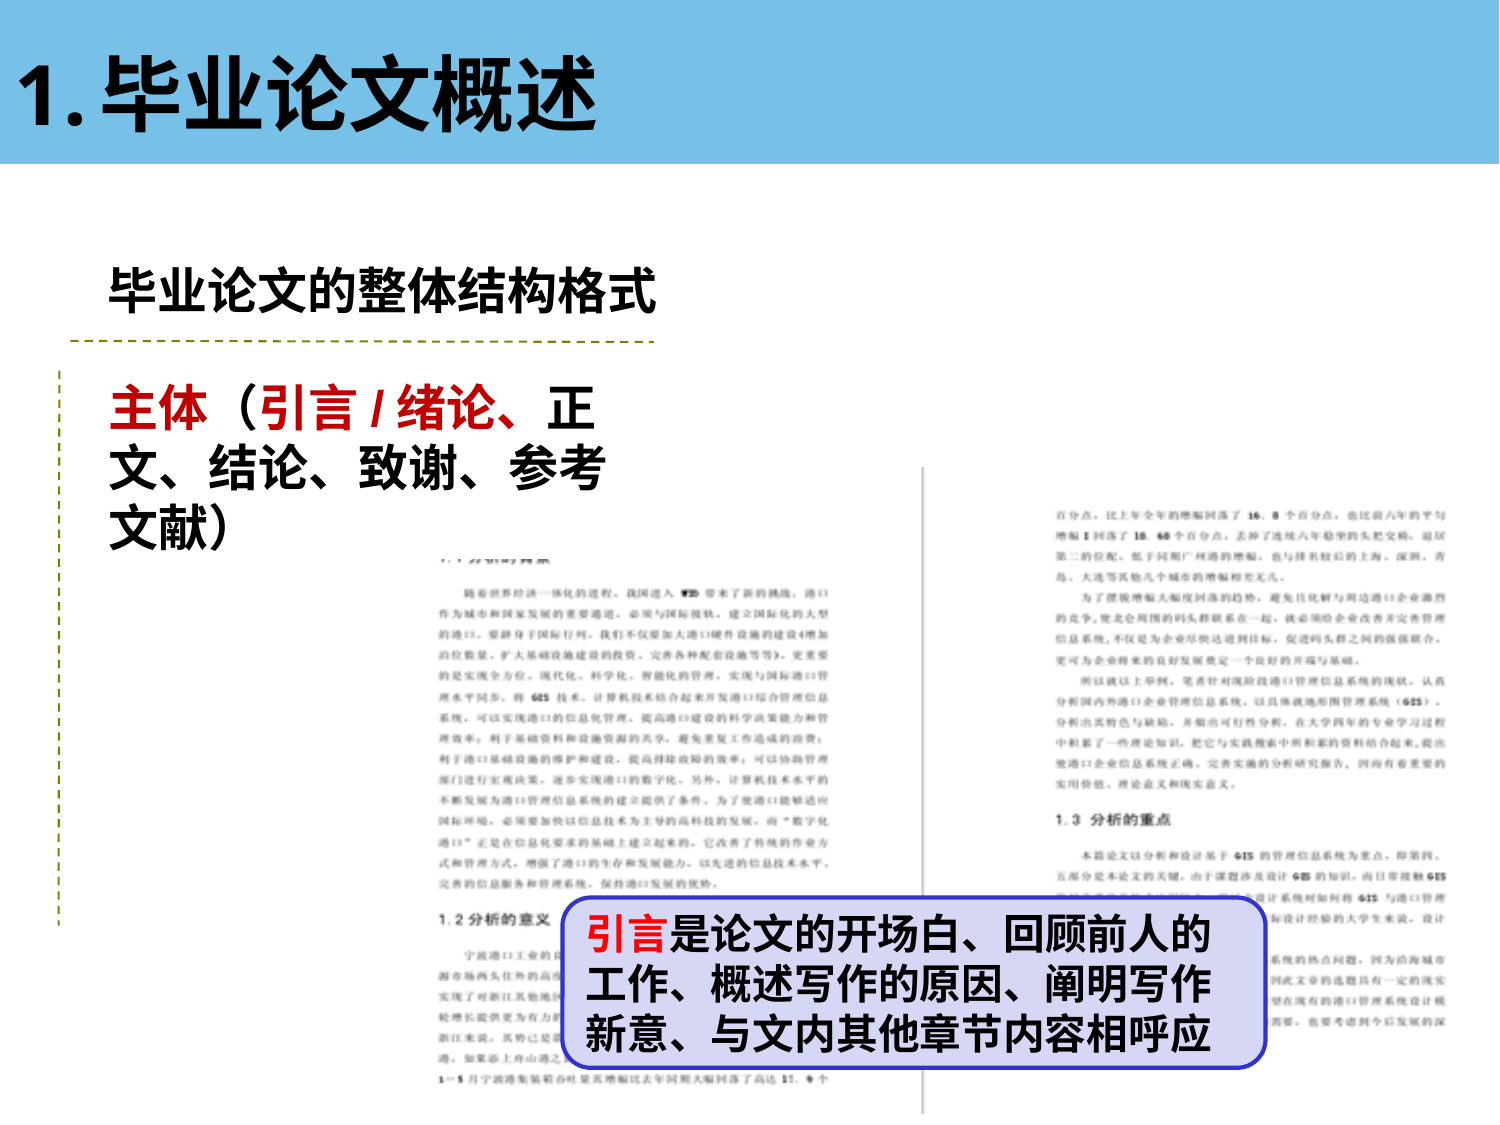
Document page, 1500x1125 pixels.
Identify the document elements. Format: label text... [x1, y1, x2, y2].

picture [407, 466, 1489, 1114]
text_box [0, 0, 1500, 164]
text_box 毕业论文的整体结构格式 [70, 222, 695, 328]
text_box 毕业论文概述 [0, 35, 1477, 150]
text_box 主体（引言/绪论、正文、结论、致谢、参考文献） [93, 374, 657, 559]
